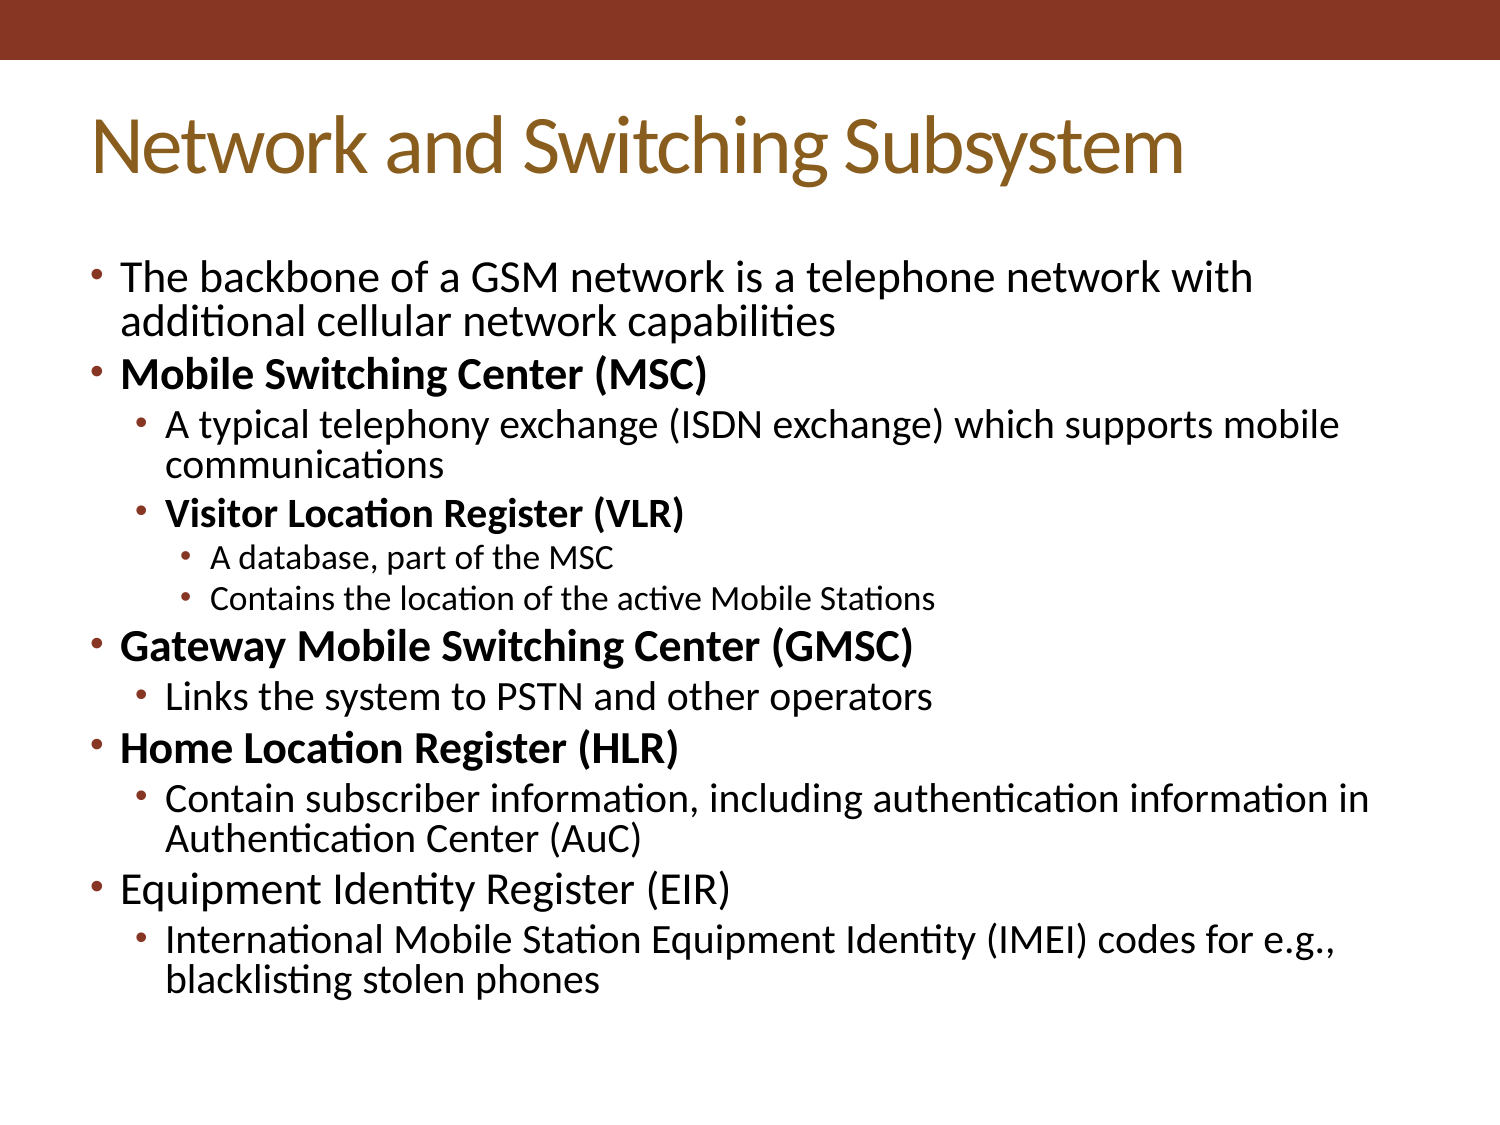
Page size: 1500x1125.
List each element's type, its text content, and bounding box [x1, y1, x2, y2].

list The backbone of a GSM network is a telephone network with additional cellular network capabilities Mobile Switching Center (MSC) A typical telephony exchange (ISDN exchange) which supports mobile communications Visitor Location Register (VLR) A database, part of the MSC Contains the location of the active Mobile Stations Gateway Mobile Switching Center (GMSC) Links the system to PSTN and other operators Home Location Register (HLR) Contain subscriber information, including authentication information in Authentication Center (AuC) Equipment Identity Register (EIR) International Mobile Station Equipment Identity (IMEI) codes for e.g., blacklisting stolen phones [75, 249, 1425, 1061]
title Network and Switching Subsystem [75, 58, 1425, 221]
